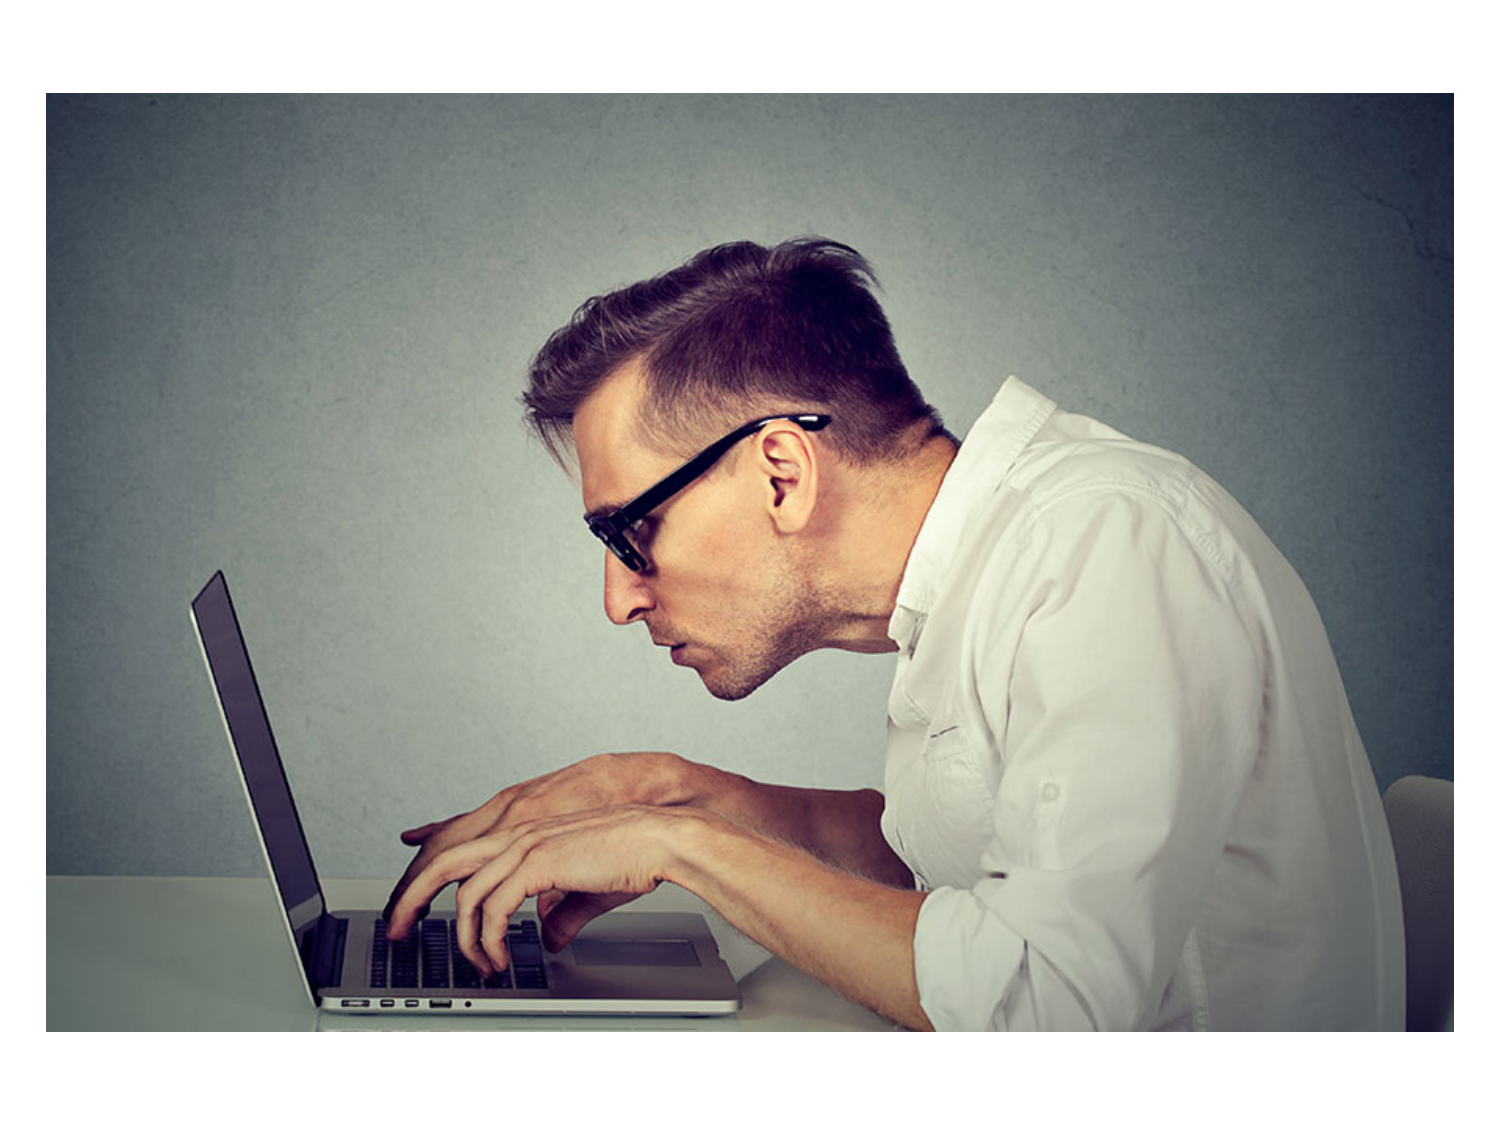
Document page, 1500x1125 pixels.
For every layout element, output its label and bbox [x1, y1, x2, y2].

picture [46, 93, 1454, 1032]
